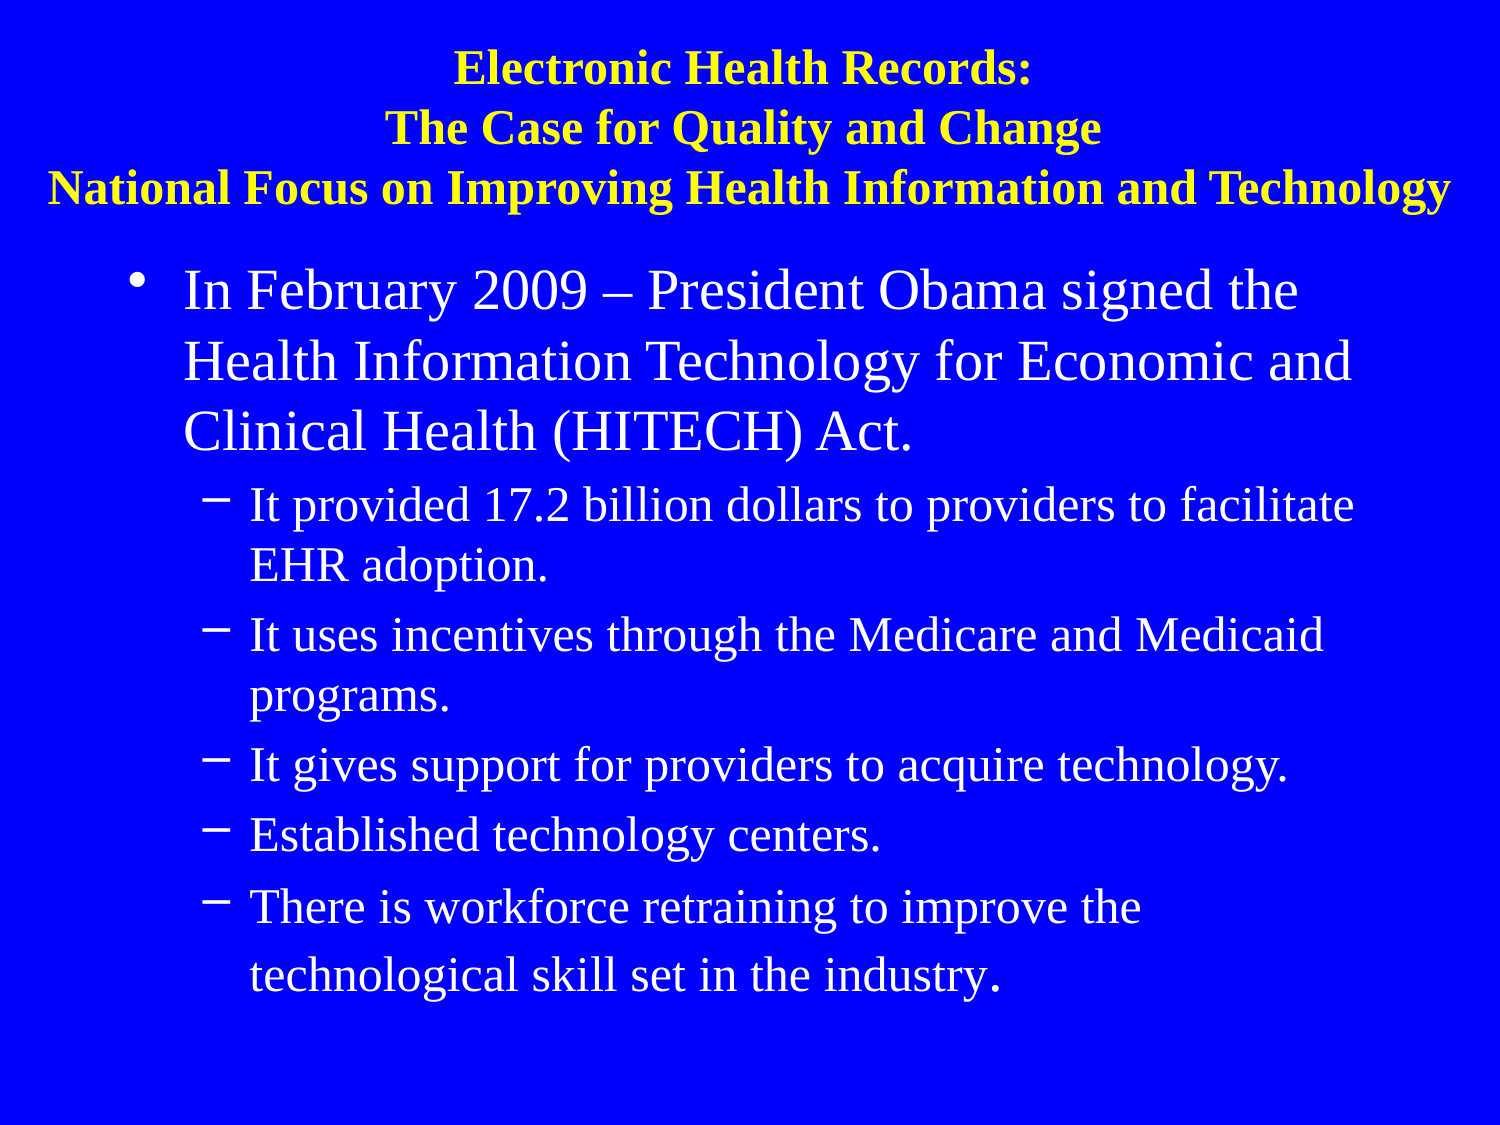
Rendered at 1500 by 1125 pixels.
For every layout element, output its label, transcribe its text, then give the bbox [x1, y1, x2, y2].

text_box Electronic Health Records: The Case for Quality and Change National Focus on Improving Health Information and Technology [0, 12, 1500, 238]
list In February 2009 – President Obama signed the Health Information Technology for Economic and Clinical Health (HITECH) Act. It provided 17.2 billion dollars to providers to facilitate EHR adoption. It uses incentives through the Medicare and Medicaid programs. It gives support for providers to acquire technology. Established technology centers. There is workforce retraining to improve the technological skill set in the industry. [112, 244, 1388, 975]
